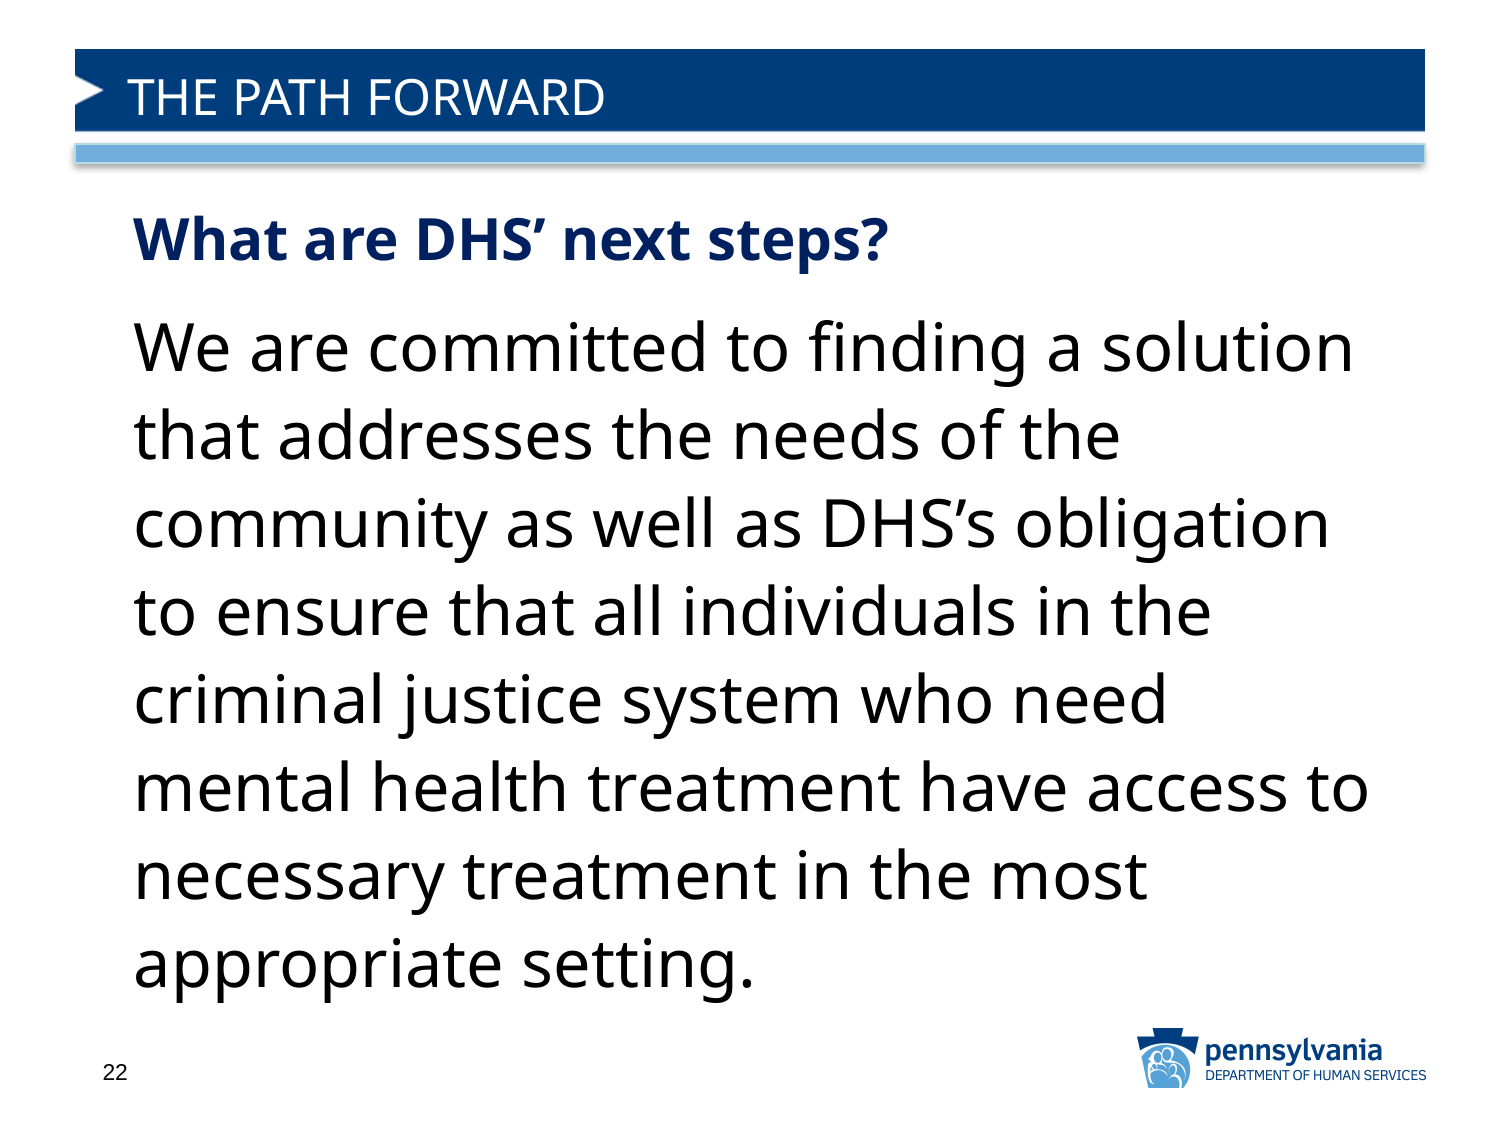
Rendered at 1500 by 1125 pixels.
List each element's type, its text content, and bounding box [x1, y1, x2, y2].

text_box What are DHS’ next steps? We are committed to finding a solution that addresses the needs of the community as well as DHS’s obligation to ensure that all individuals in the criminal justice system who need mental health treatment have access to necessary treatment in the most appropriate setting. [118, 212, 1419, 1008]
picture [75, 49, 1425, 138]
picture [1137, 1028, 1426, 1088]
text_box [973, 985, 1439, 1102]
title THE PATH FORWARD [112, 57, 1425, 143]
slide_number 22 [87, 1050, 438, 1091]
